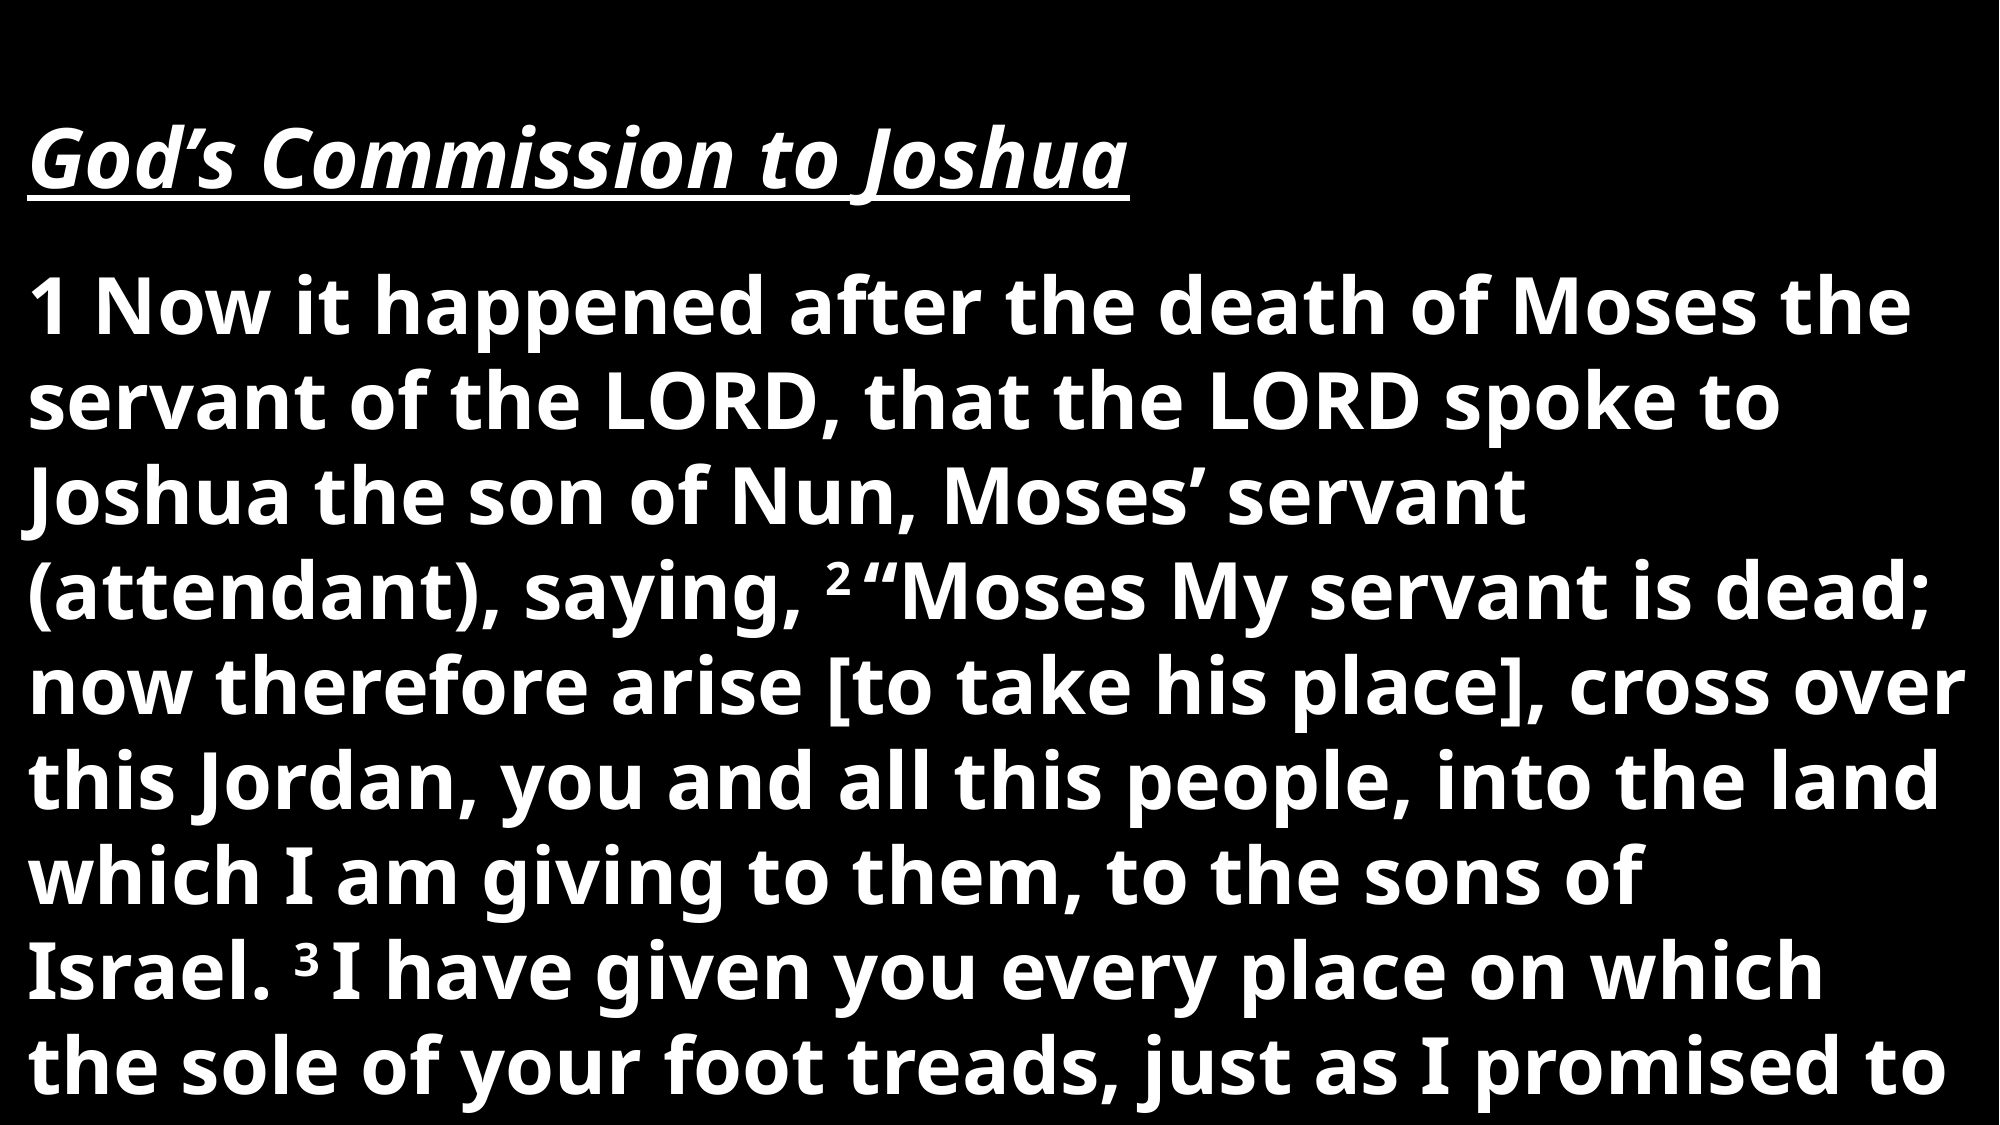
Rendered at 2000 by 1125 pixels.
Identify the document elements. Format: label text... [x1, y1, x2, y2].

text_box God’s Commission to Joshua 1 Now it happened after the death of Moses the servant of the Lord, that the Lord spoke to Joshua the son of Nun, Moses’ servant (attendant), saying, 2 “Moses My servant is dead; now therefore arise [to take his place], cross over this Jordan, you and all this people, into the land which I am giving to them, to the sons of Israel. 3 I have given you every place on which the sole of your foot treads, just as I promised to Moses. [12, 97, 1988, 1125]
